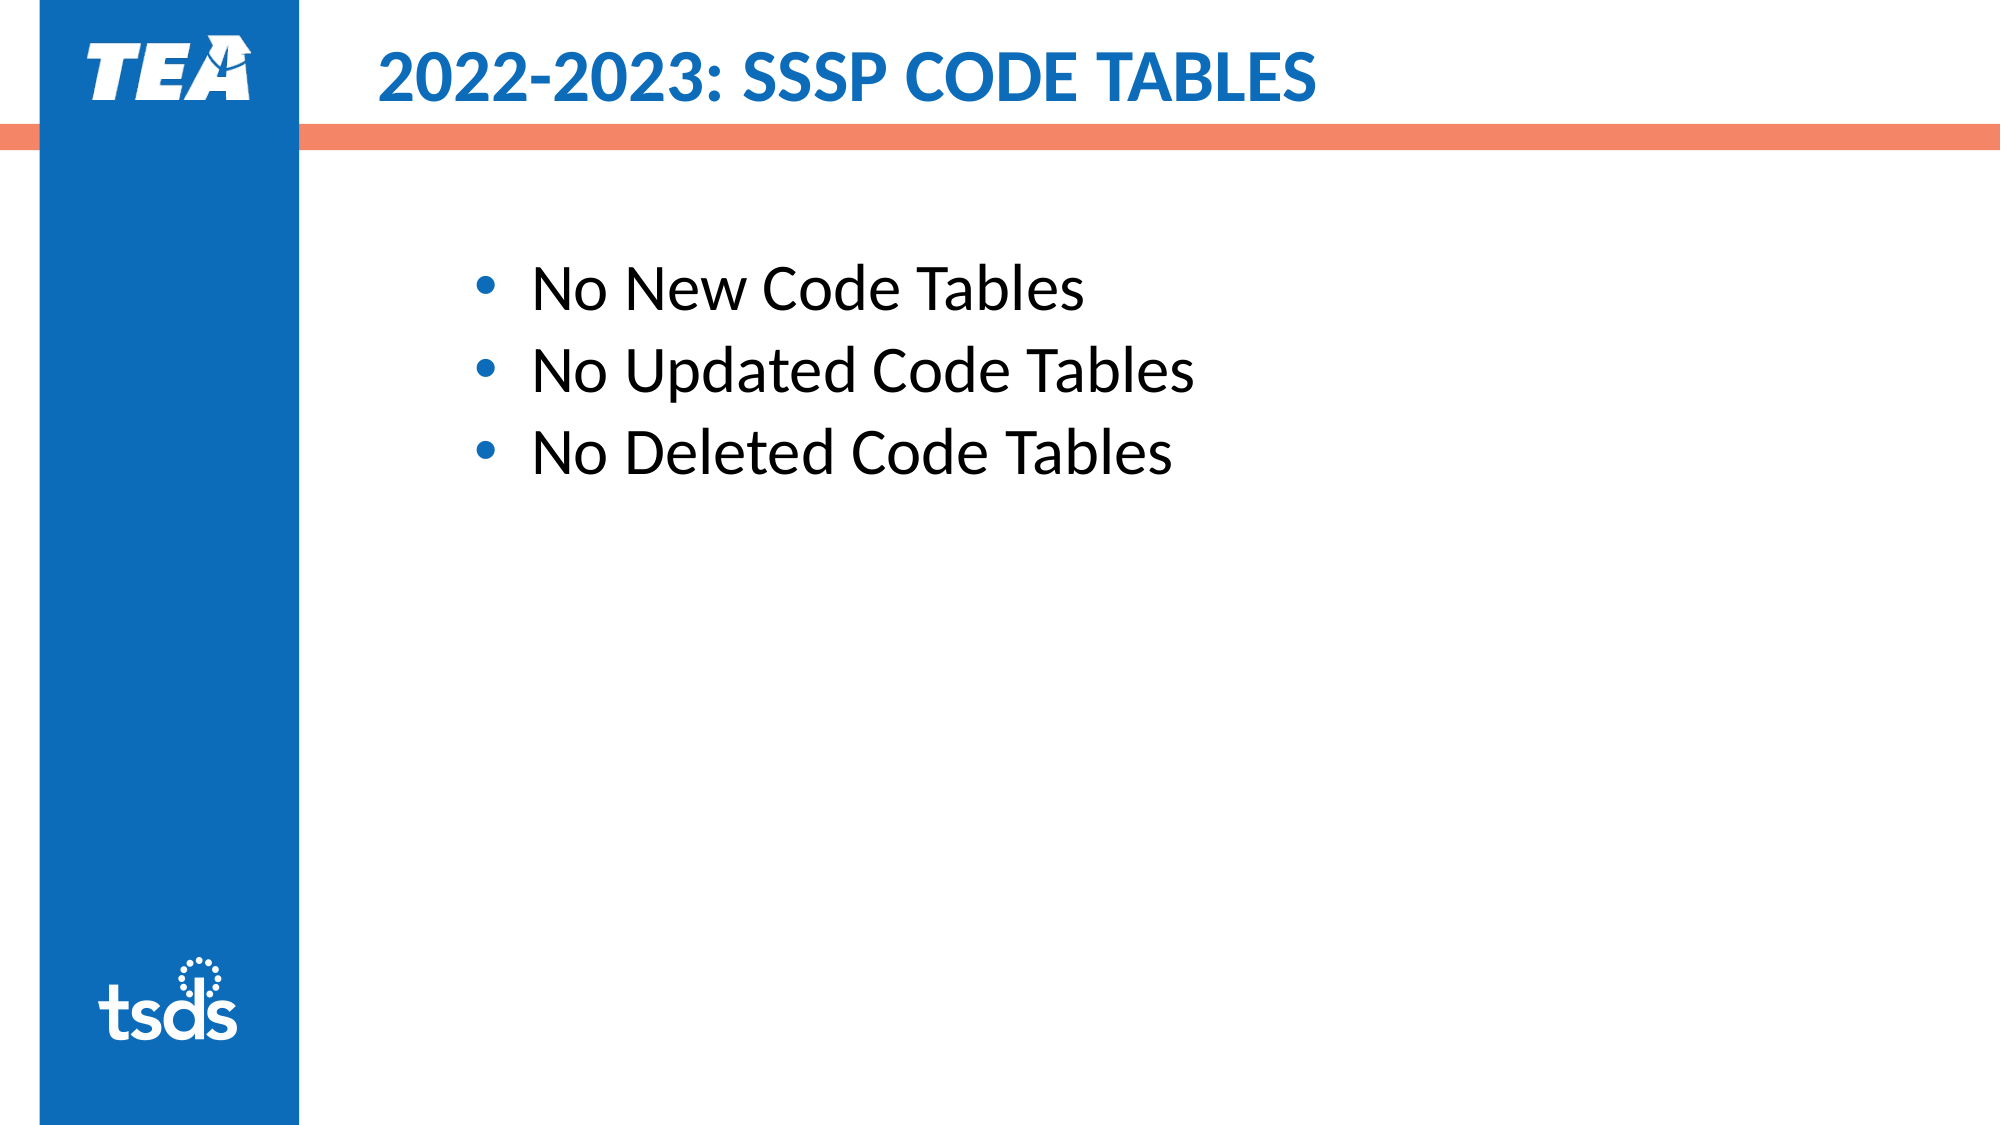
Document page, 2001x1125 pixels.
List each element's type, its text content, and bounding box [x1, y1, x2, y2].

picture [98, 957, 241, 1045]
title 2022-2023: SSSP CODE TABLES [362, 32, 1924, 122]
picture [86, 34, 251, 100]
list No New Code Tables No Updated Code Tables No Deleted Code Tables [385, 245, 1860, 960]
